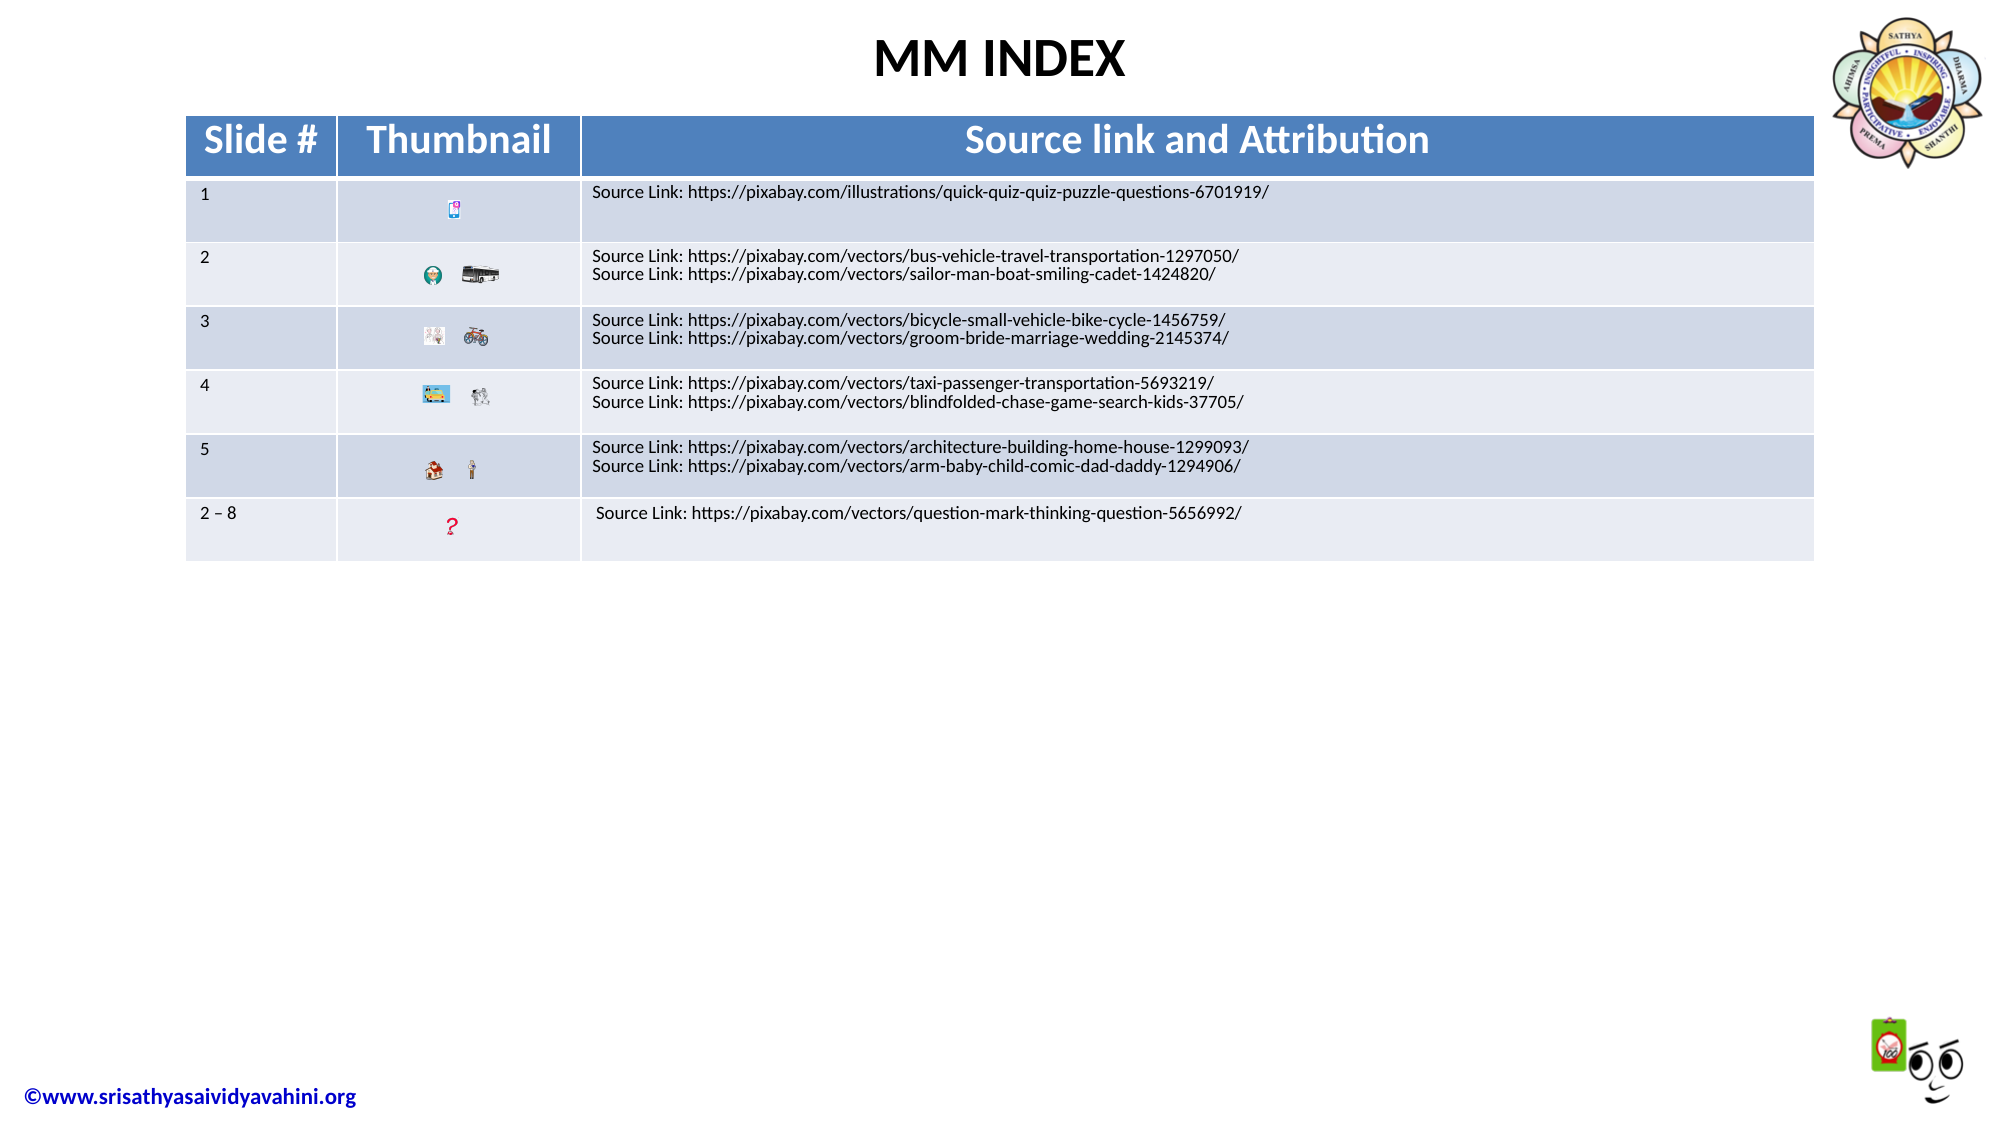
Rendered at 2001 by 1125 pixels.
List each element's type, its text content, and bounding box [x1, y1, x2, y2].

picture [447, 516, 459, 536]
picture [471, 388, 490, 407]
picture [1827, 14, 1986, 169]
table_cell Source Link: https://pixabay.com/vectors/bicycle-small-vehicle-bike-cycle-1456759/ Source Link: https://pixabay.com/vectors/groom-bride-marriage-wedding-2145374/ [582, 307, 1814, 369]
table_cell [338, 435, 580, 497]
picture [467, 460, 477, 479]
table_cell 4 [186, 371, 336, 433]
picture [424, 326, 446, 346]
picture [1827, 965, 1978, 1116]
table_cell Source Link: https://pixabay.com/illustrations/quick-quiz-quiz-puzzle-questions-6701919/ [582, 181, 1814, 242]
picture [462, 265, 499, 284]
picture [424, 266, 442, 285]
table_cell [338, 181, 580, 242]
table_cell [338, 499, 580, 561]
table_cell 1 [186, 181, 336, 242]
picture [447, 200, 461, 219]
title MM INDEX [719, 14, 1281, 97]
picture [422, 385, 451, 404]
table_cell [338, 307, 580, 369]
table_header Thumbnail [338, 116, 580, 176]
table_cell [338, 371, 580, 433]
table_cell Source Link: https://pixabay.com/vectors/architecture-building-home-house-1299093/ Source Link: https://pixabay.com/vectors/arm-baby-child-comic-dad-daddy-1294906/ [582, 435, 1814, 497]
table_cell [338, 243, 580, 305]
picture [463, 327, 488, 346]
picture [425, 461, 444, 480]
table_cell Source Link: https://pixabay.com/vectors/taxi-passenger-transportation-5693219/ Source Link: https://pixabay.com/vectors/blindfolded-chase-game-search-kids-37705/ [582, 371, 1814, 433]
table_cell 2 [186, 243, 336, 305]
table_header Source link and Attribution [582, 116, 1814, 176]
table_cell 5 [186, 435, 336, 497]
table_cell Source Link: https://pixabay.com/vectors/question-mark-thinking-question-5656992/ [582, 499, 1814, 561]
table_header Slide # [186, 116, 336, 176]
table_cell 3 [186, 307, 336, 369]
table_cell Source Link: https://pixabay.com/vectors/bus-vehicle-travel-transportation-1297050/ Source Link: https://pixabay.com/vectors/sailor-man-boat-smiling-cadet-1424820/ [582, 243, 1814, 305]
table_cell 2 – 8 [186, 499, 336, 561]
